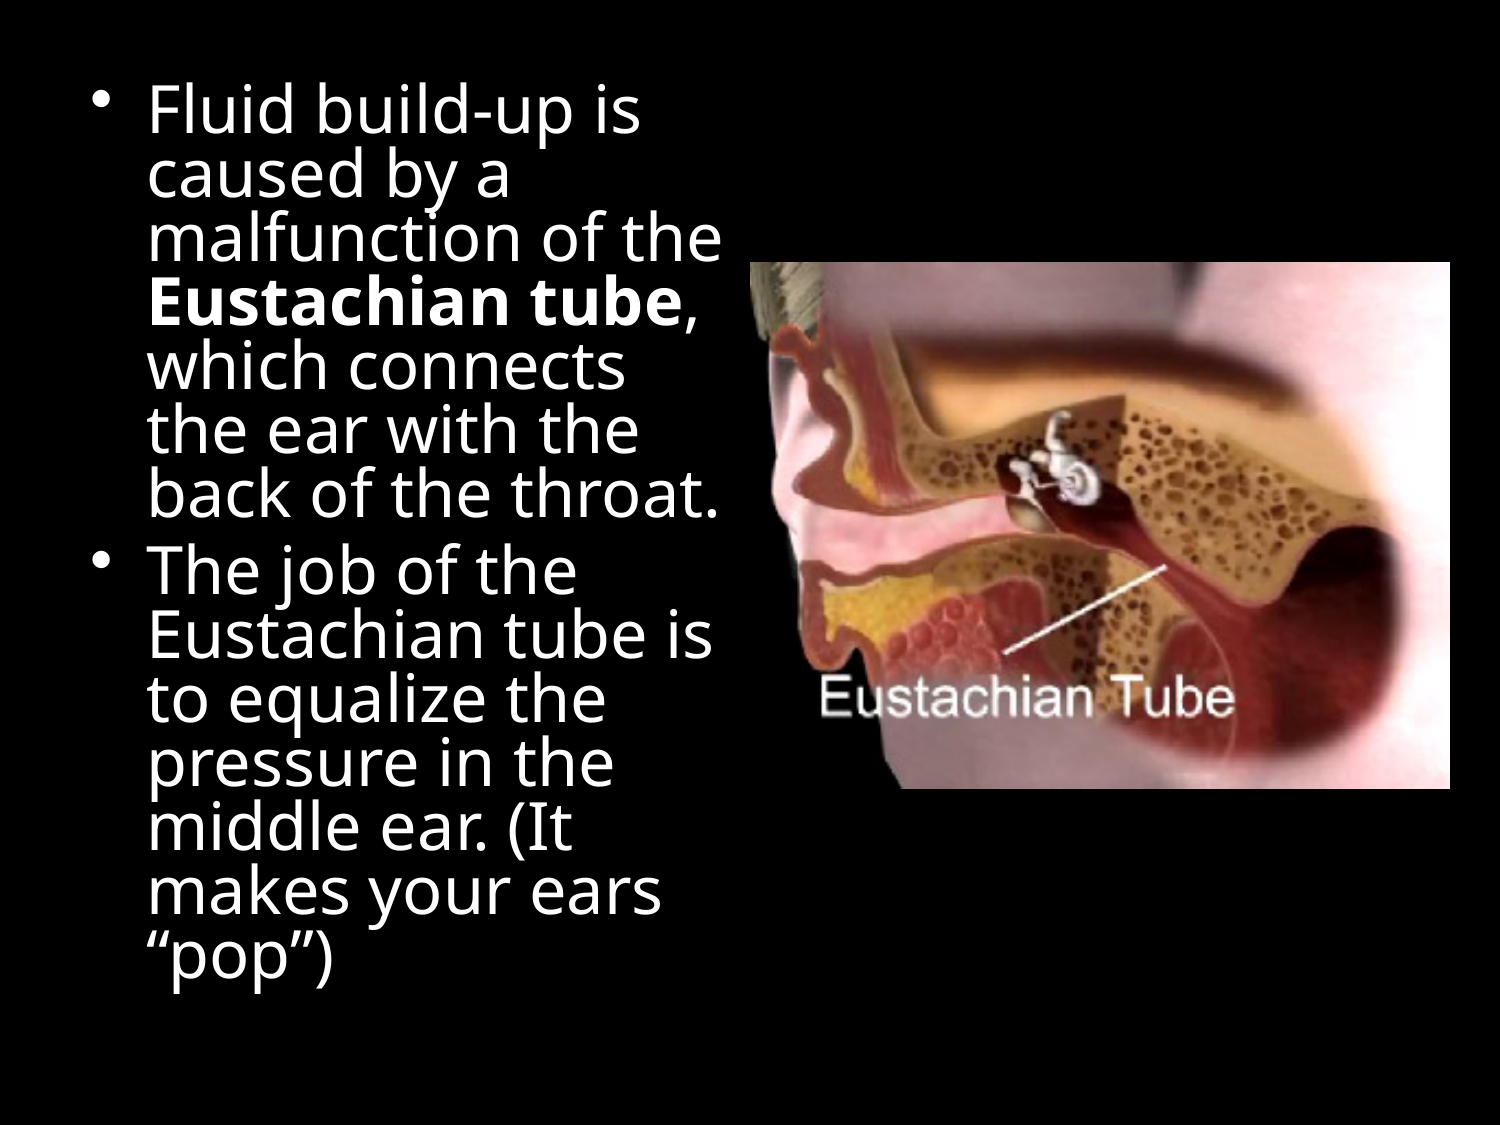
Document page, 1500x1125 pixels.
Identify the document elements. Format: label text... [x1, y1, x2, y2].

picture [749, 262, 1451, 789]
list Fluid build-up is caused by a malfunction of the Eustachian tube, which connects the ear with the back of the throat. The job of the Eustachian tube is to equalize the pressure in the middle ear. (It makes your ears “pop”) [75, 75, 750, 1088]
